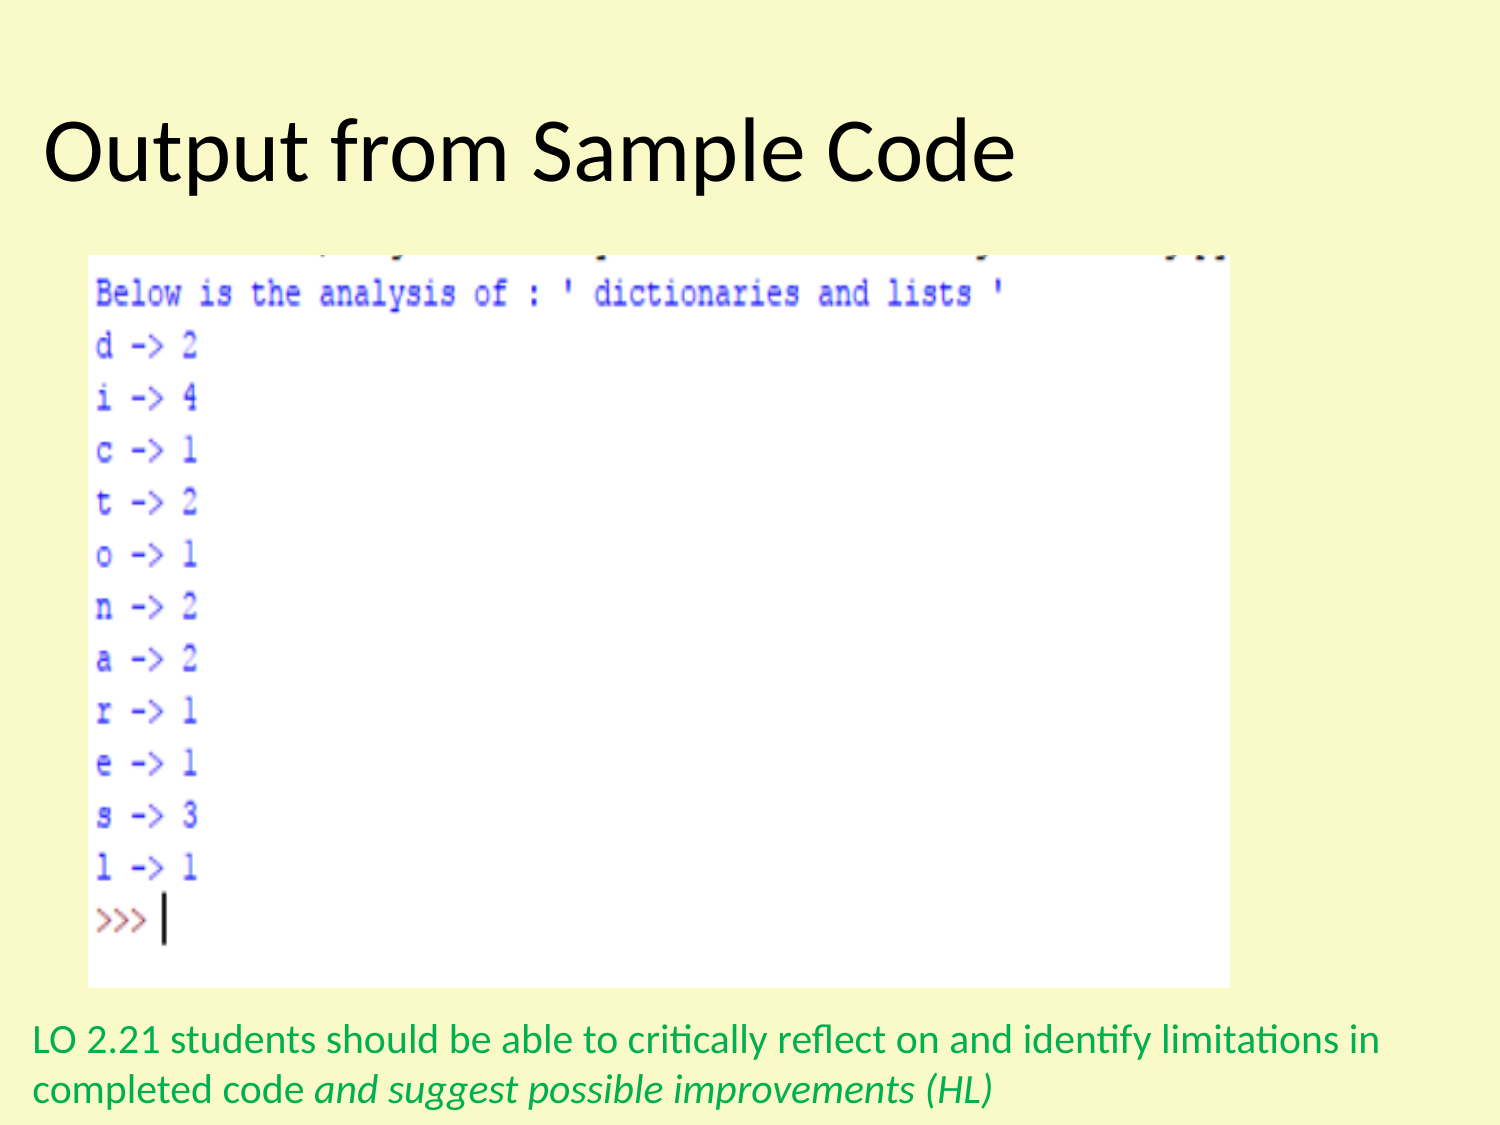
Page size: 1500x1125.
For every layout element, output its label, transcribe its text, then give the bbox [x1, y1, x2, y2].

picture [88, 255, 1230, 988]
text_box LO 2.21 students should be able to critically reflect on and identify limitations in completed code and suggest possible improvements (HL) [17, 1004, 1471, 1120]
title Output from Sample Code [0, 66, 1063, 224]
